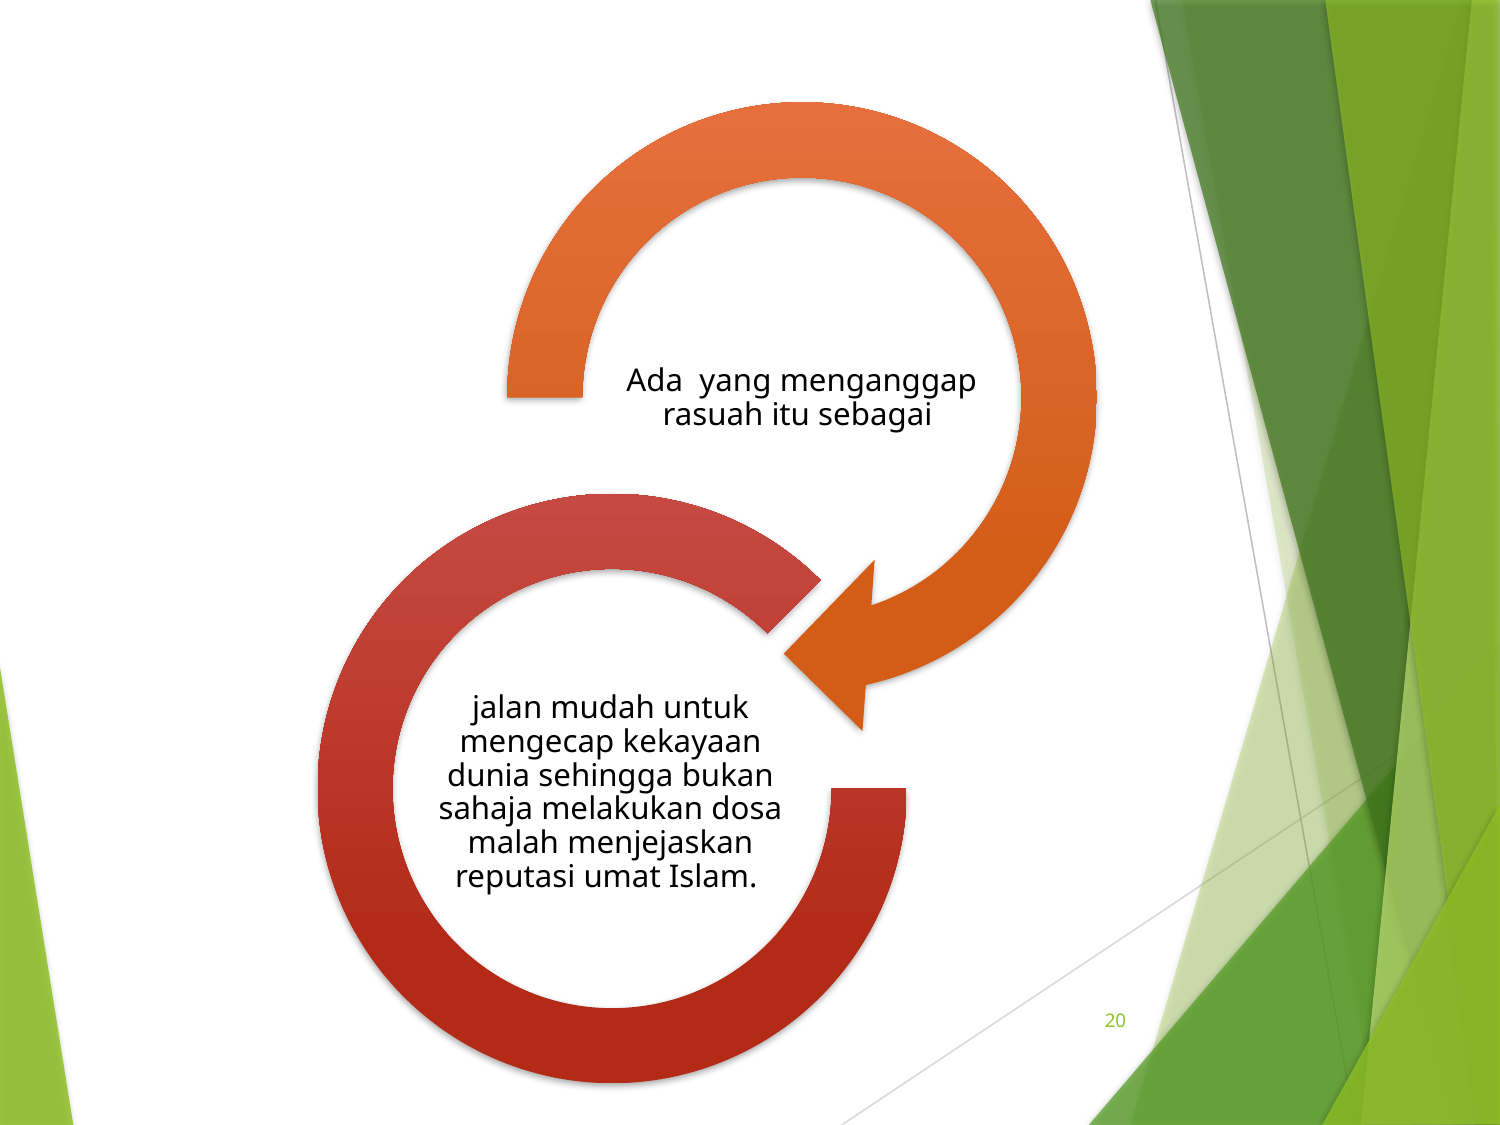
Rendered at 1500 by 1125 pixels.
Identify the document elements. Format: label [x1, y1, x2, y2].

text_box [111, 49, 1351, 1088]
